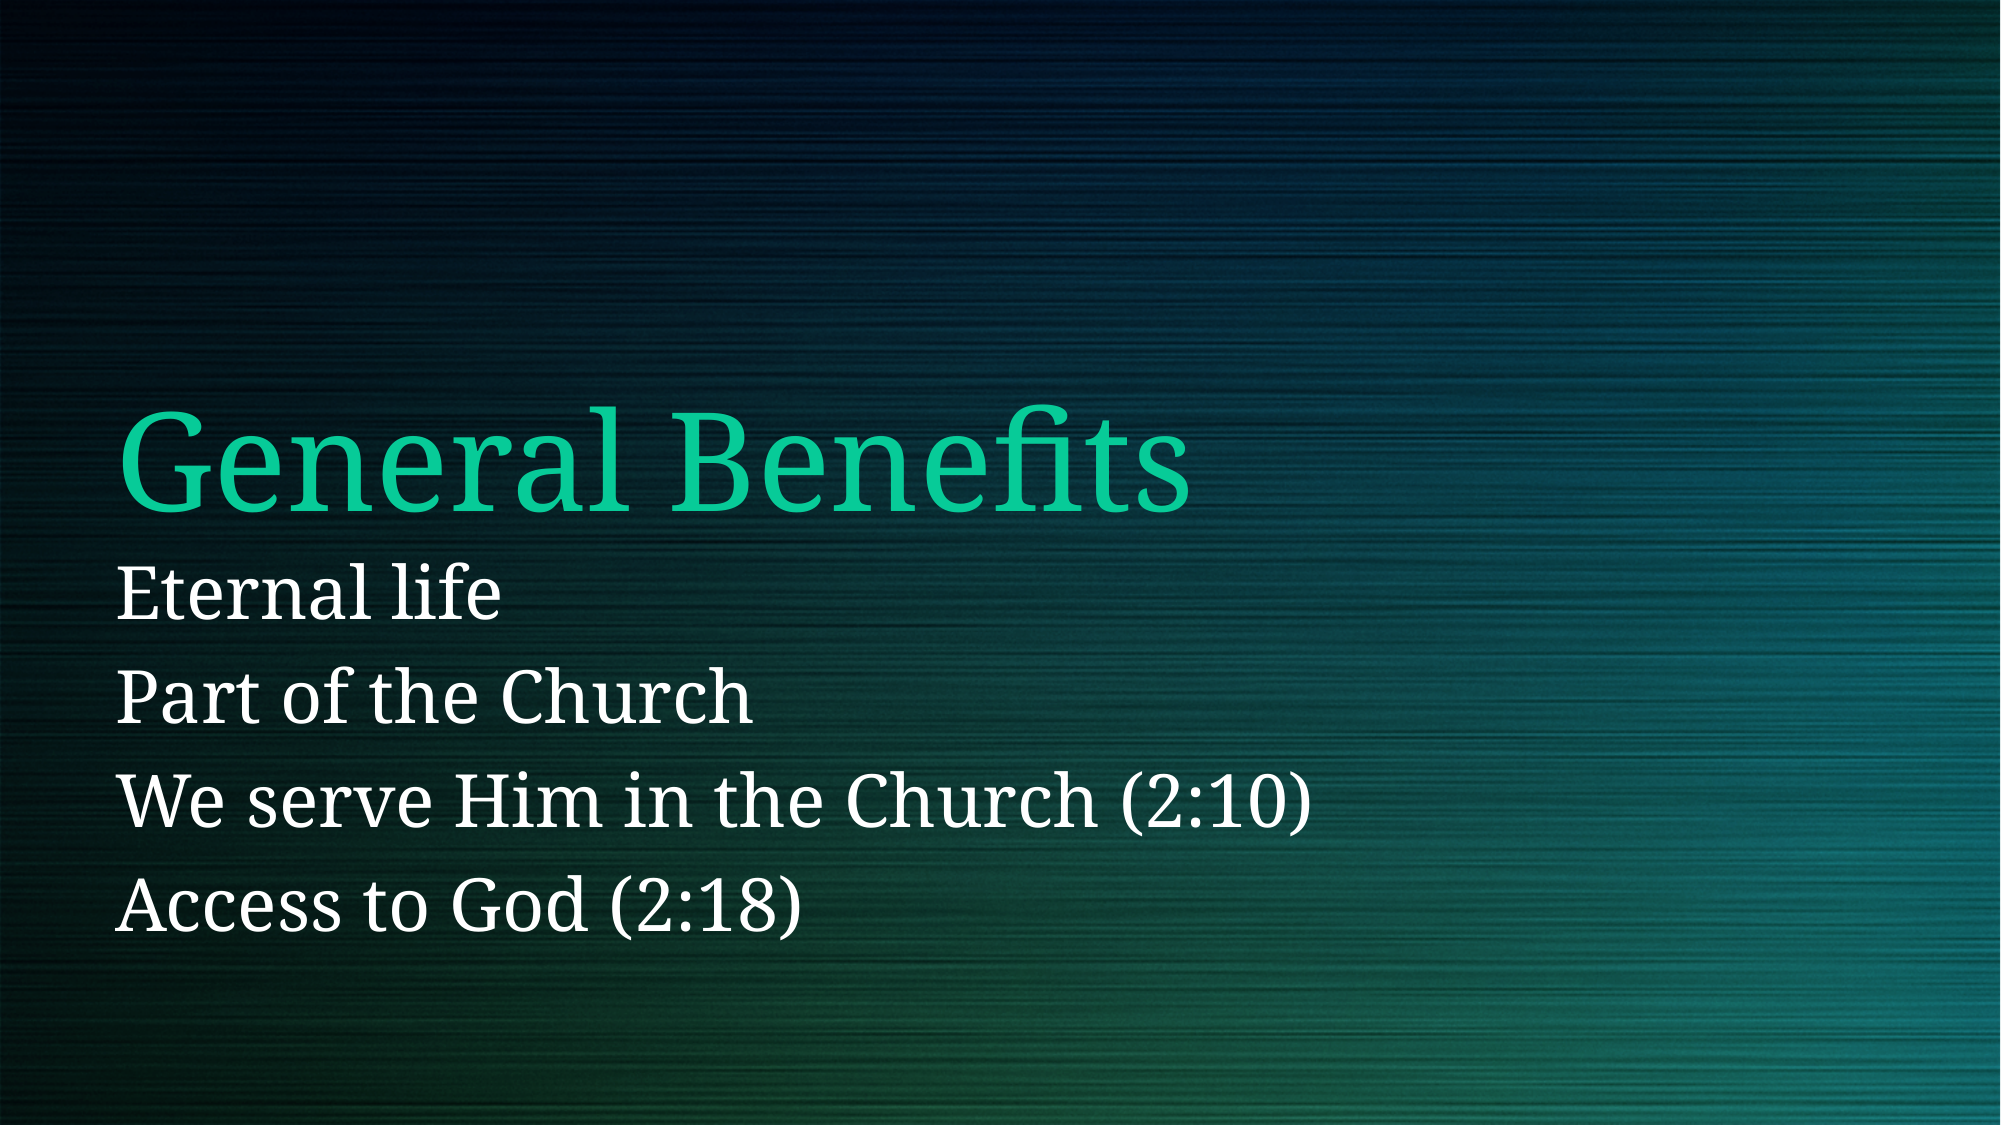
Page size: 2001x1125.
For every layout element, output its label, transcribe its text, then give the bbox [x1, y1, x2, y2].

title General Benefits [100, 43, 1451, 548]
list Eternal life Part of the Church We serve Him in the Church (2:10) Access to God (2:18) [100, 548, 1451, 955]
picture [0, 0, 2001, 1125]
